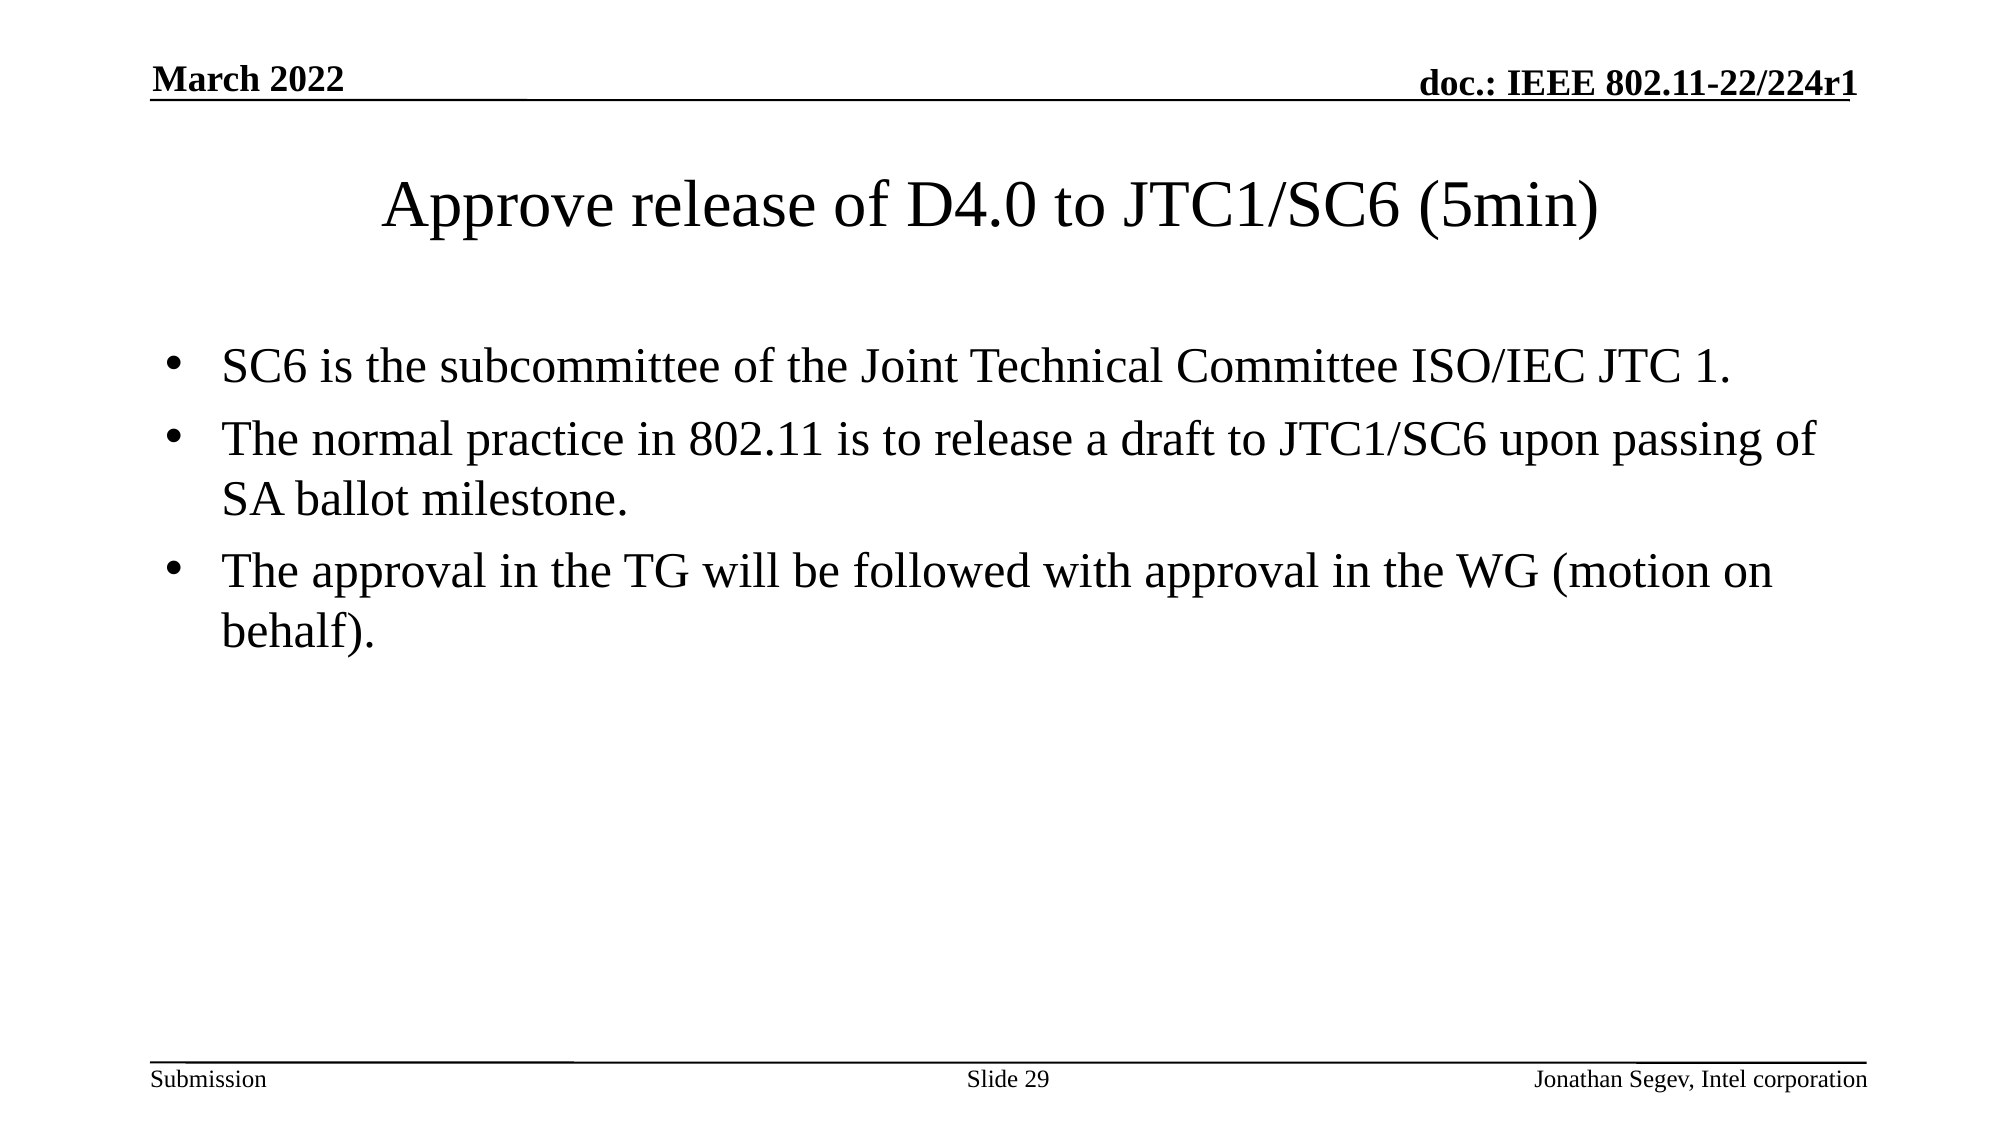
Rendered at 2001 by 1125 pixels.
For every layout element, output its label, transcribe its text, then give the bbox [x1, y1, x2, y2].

slide_number Slide 29 [950, 1061, 1067, 1123]
footer Jonathan Segev, Intel corporation [1171, 1061, 1869, 1093]
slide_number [152, 54, 563, 100]
list SC6 is the subcommittee of the Joint Technical Committee ISO/IEC JTC 1. The normal practice in 802.11 is to release a draft to JTC1/SC6 upon passing of SA ballot milestone. The approval in the TG will be followed with approval in the WG (motion on behalf). [149, 324, 1850, 1000]
title Approve release of D4.0 to JTC1/SC6 (5min) [149, 112, 1850, 288]
